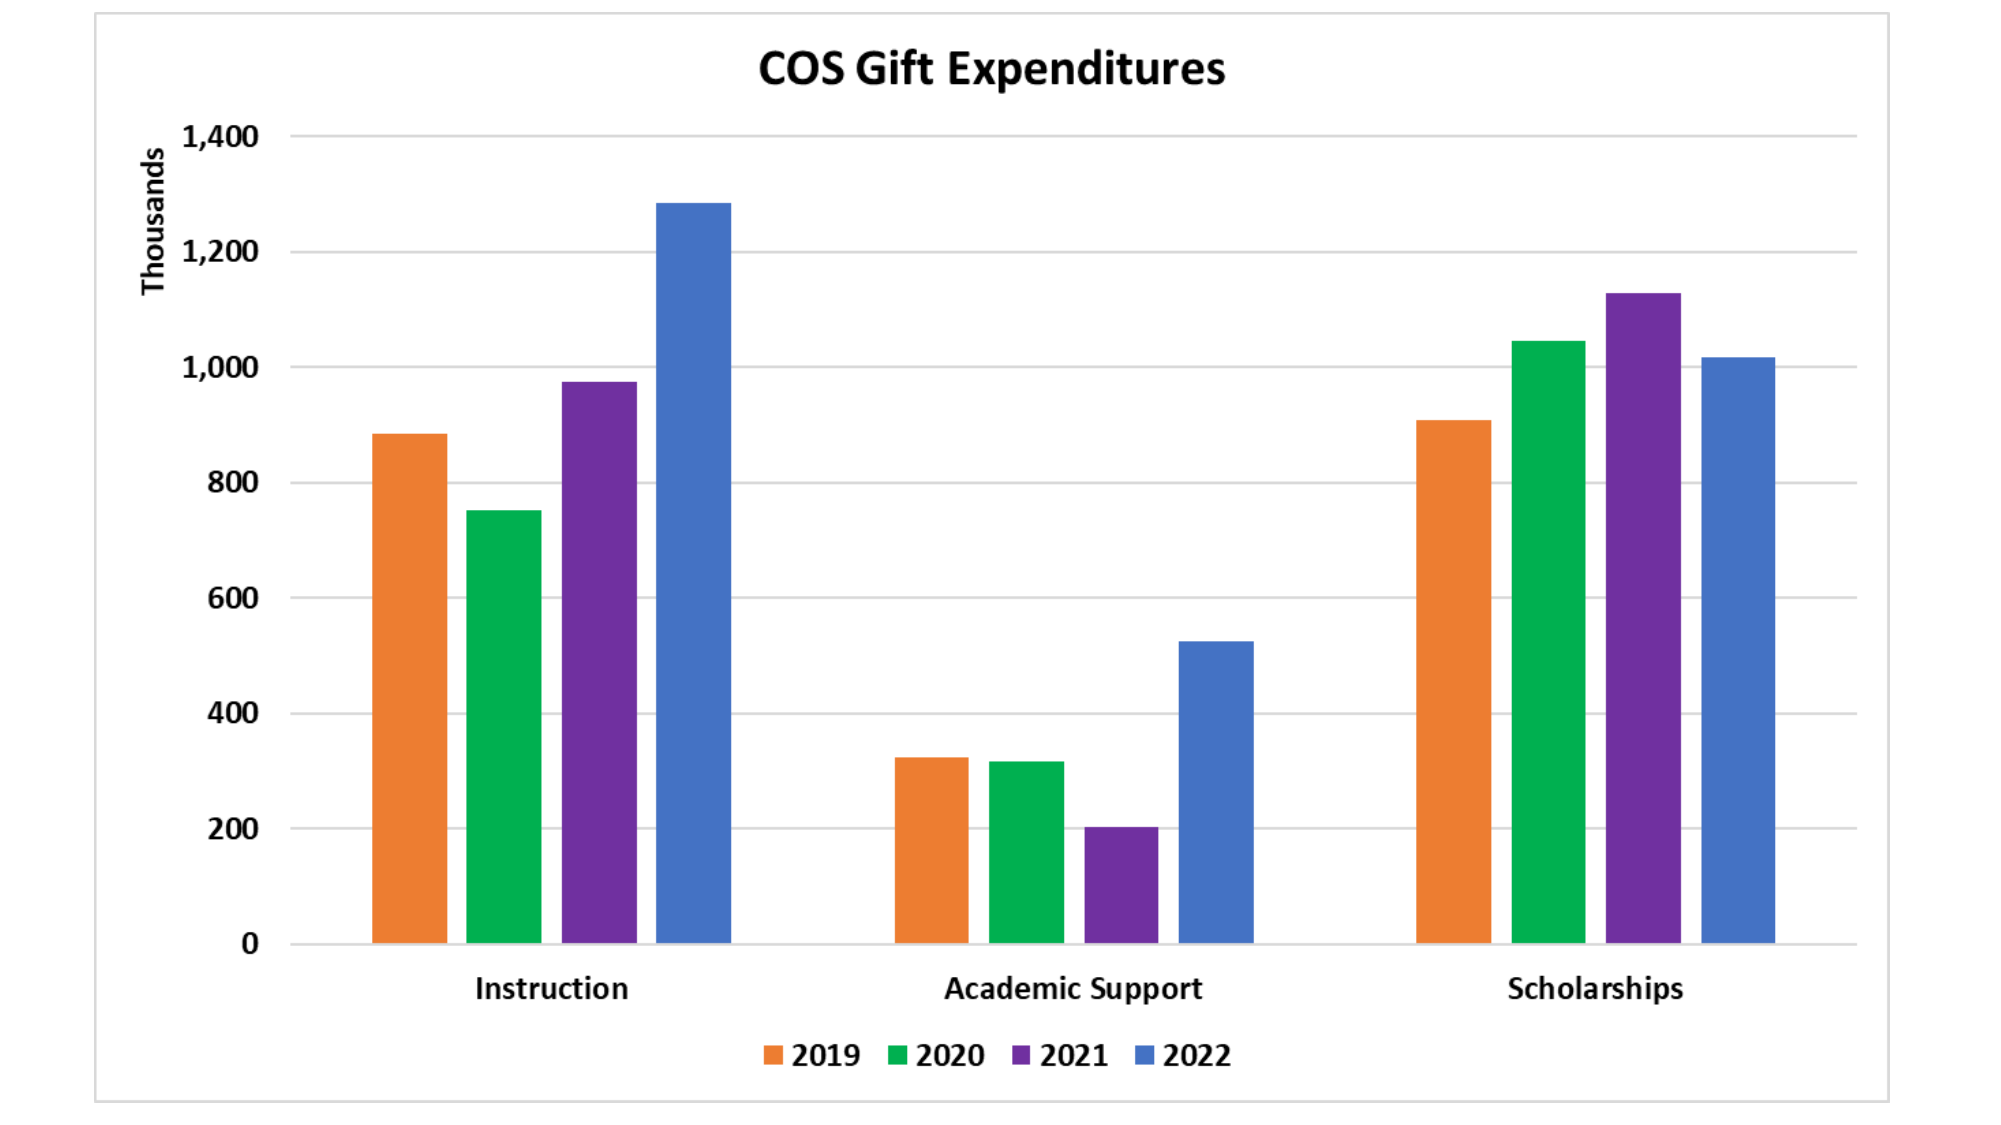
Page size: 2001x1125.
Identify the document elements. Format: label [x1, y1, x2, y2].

picture [94, 12, 1890, 1103]
